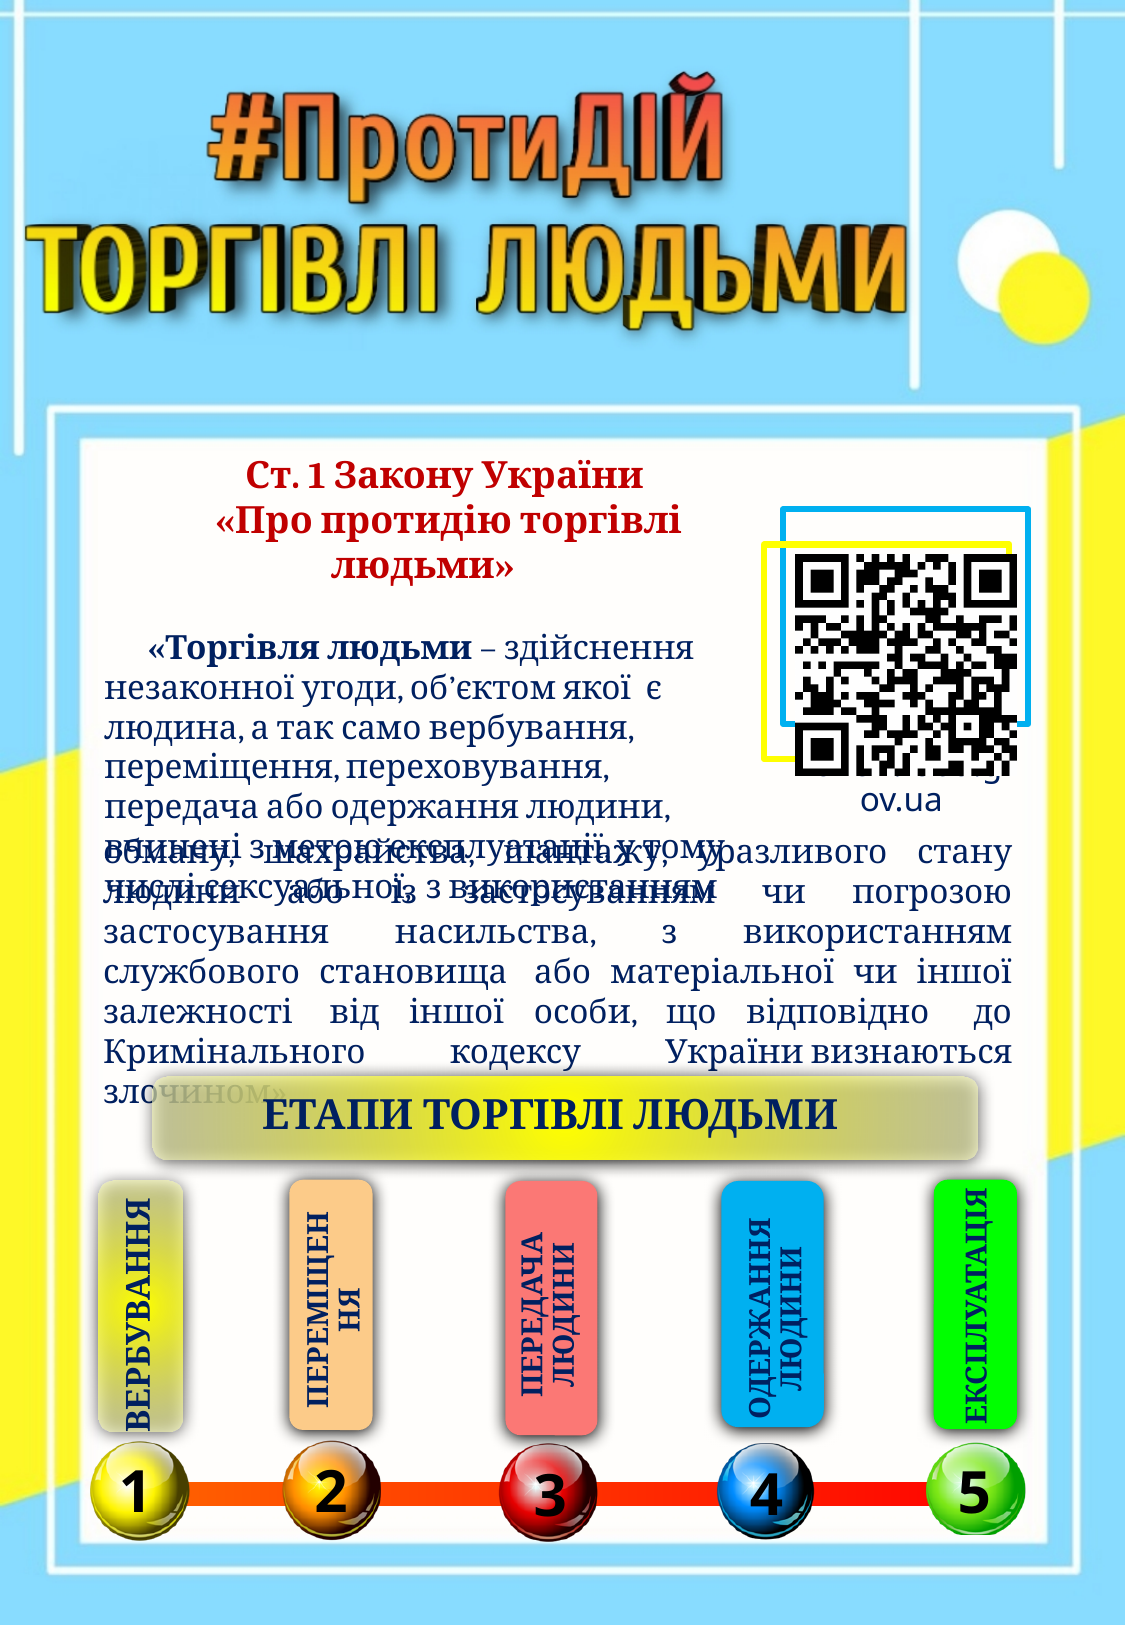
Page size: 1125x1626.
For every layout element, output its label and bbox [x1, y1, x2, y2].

picture [795, 554, 1017, 776]
picture [264, 1432, 386, 1549]
text_box [81, 1430, 1035, 1548]
list [0, 0, 1125, 1625]
